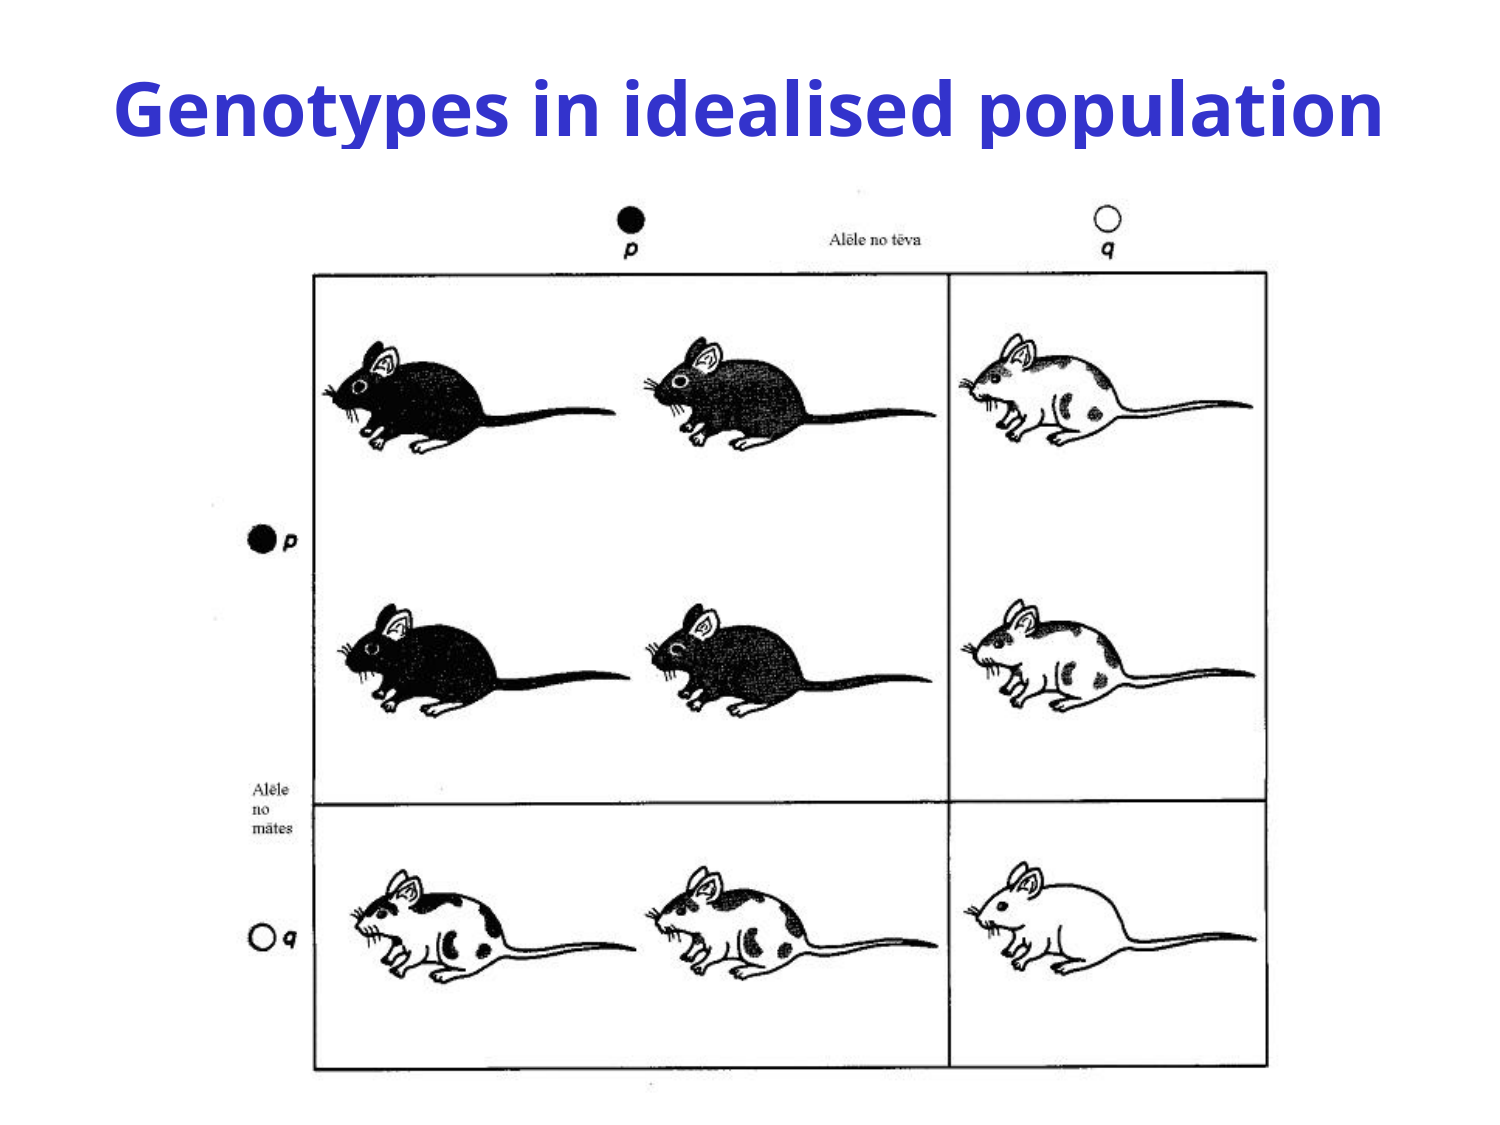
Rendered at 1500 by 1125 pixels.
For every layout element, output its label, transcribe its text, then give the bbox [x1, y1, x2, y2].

picture [187, 149, 1301, 1096]
title Genotypes in idealised population [24, 50, 1475, 163]
